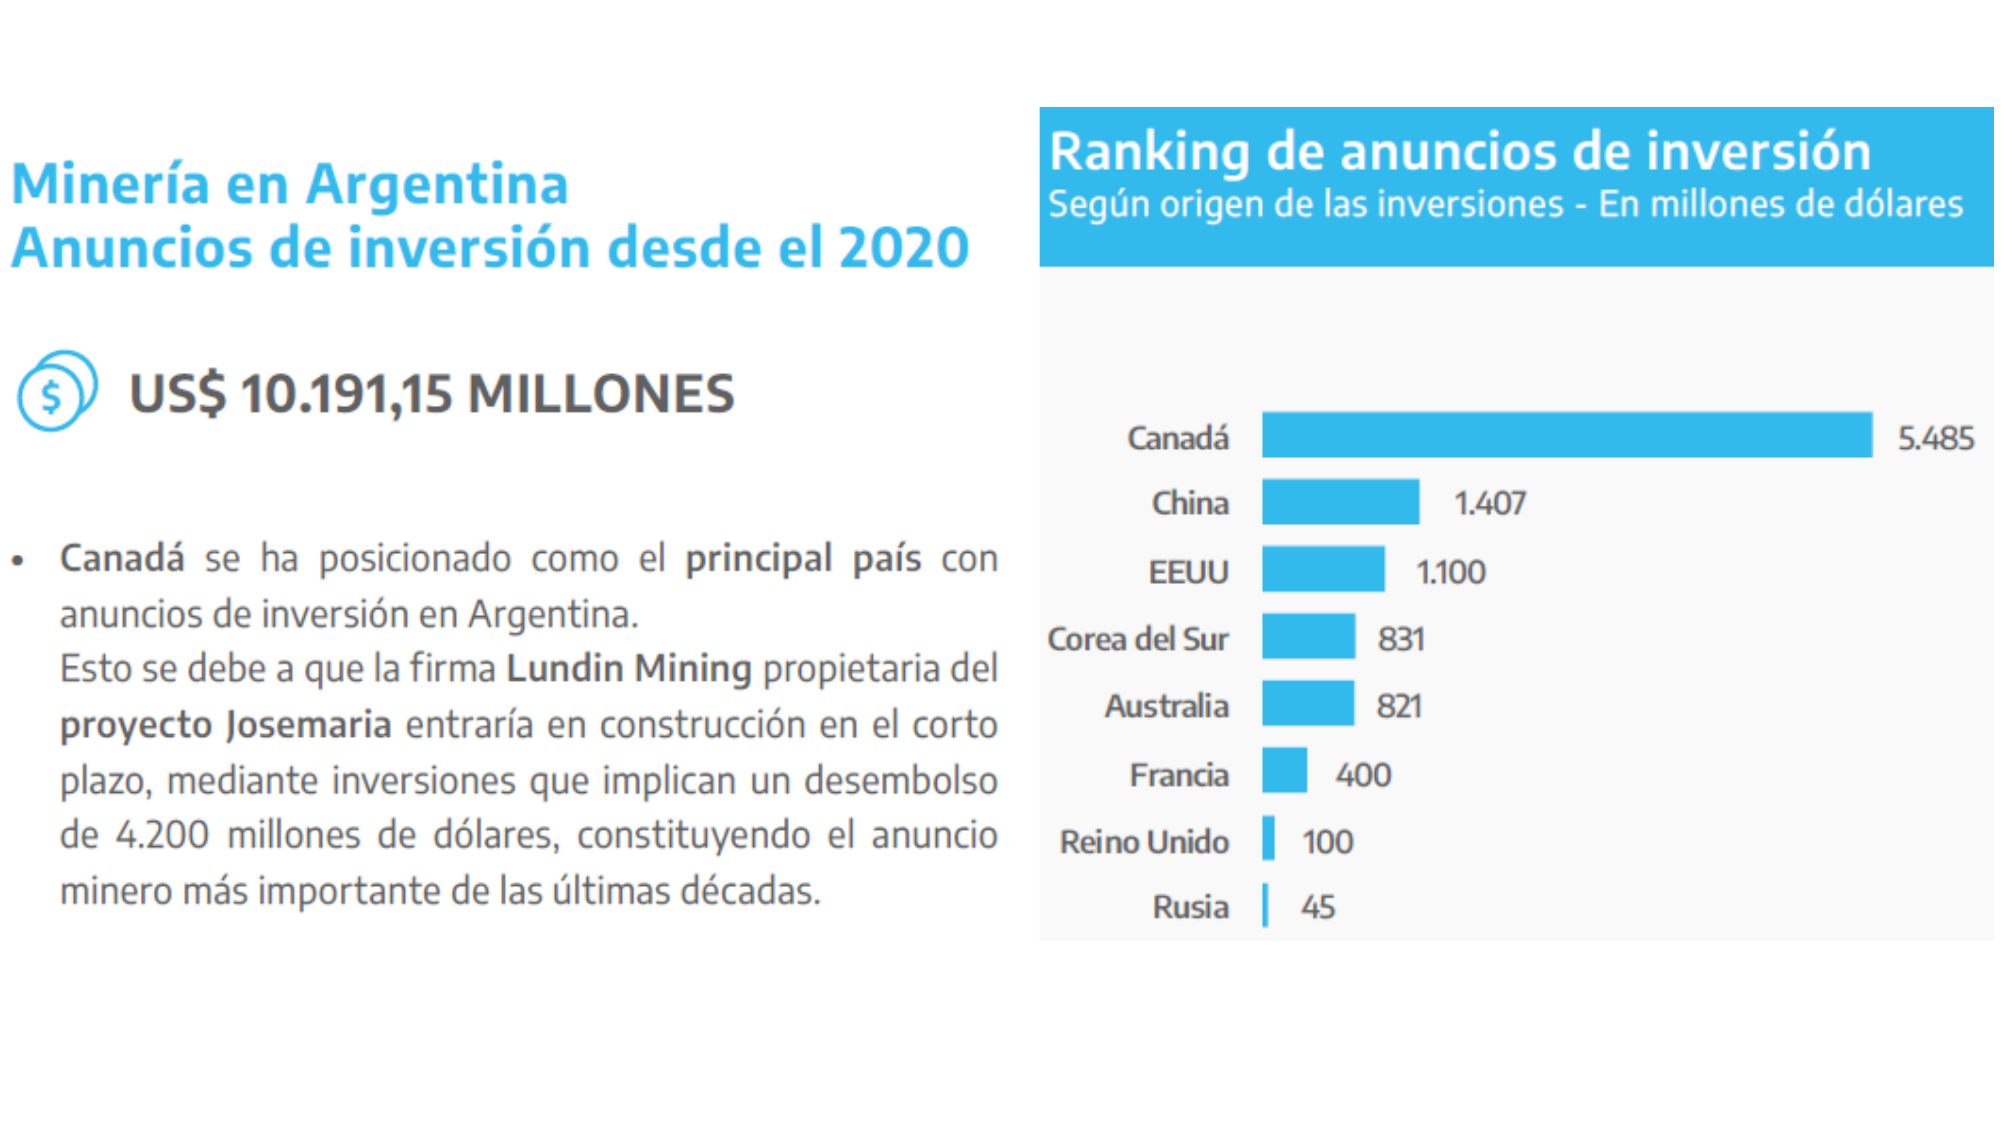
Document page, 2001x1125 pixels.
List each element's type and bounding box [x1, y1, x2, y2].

picture [1039, 107, 1994, 941]
picture [5, 136, 1000, 970]
